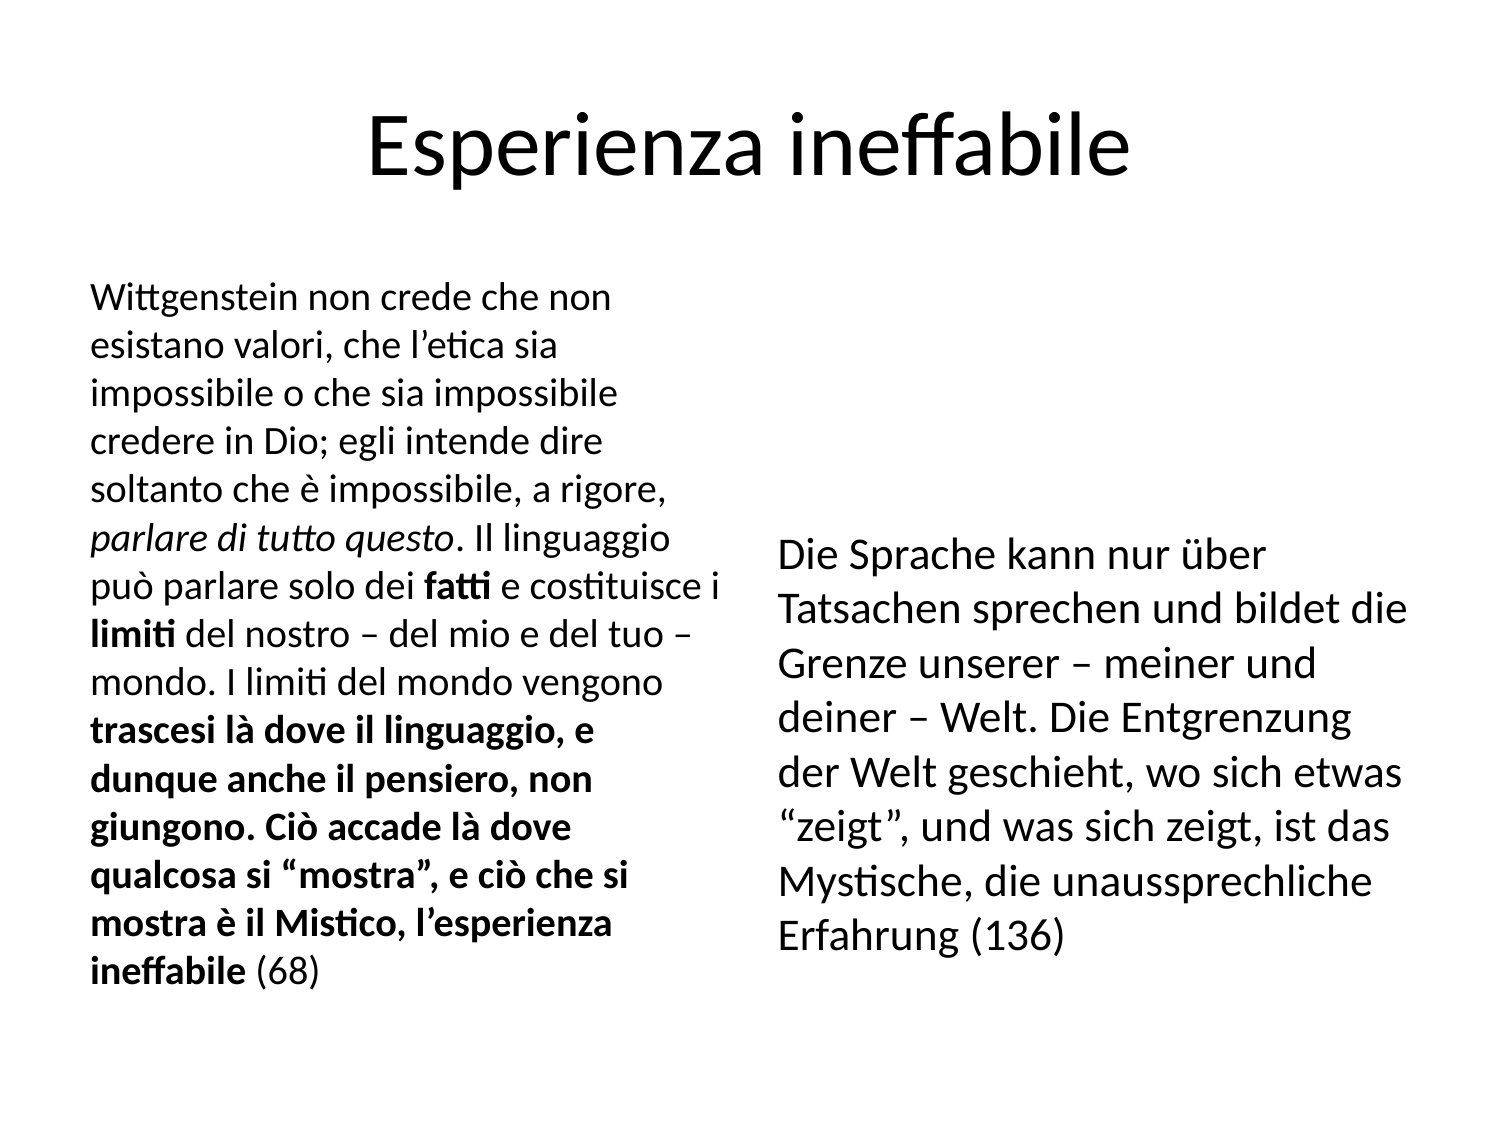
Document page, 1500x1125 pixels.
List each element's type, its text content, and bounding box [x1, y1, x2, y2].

list Die Sprache kann nur über Tatsachen sprechen und bildet die Grenze unserer – meiner und deiner – Welt. Die Entgrenzung der Welt geschieht, wo sich etwas “zeigt”, und was sich zeigt, ist das Mystische, die unaussprechliche Erfahrung (136) [762, 262, 1425, 1005]
title Esperienza ineffabile [75, 45, 1425, 233]
list Wittgenstein non crede che non esistano valori, che l’etica sia impossibile o che sia impossibile credere in Dio; egli intende dire soltanto che è impossibile, a rigore, parlare di tutto questo. Il linguaggio può parlare solo dei fatti e costituisce i limiti del nostro – del mio e del tuo – mondo. I limiti del mondo vengono trascesi là dove il linguaggio, e dunque anche il pensiero, non giungono. Ciò accade là dove qualcosa si “mostra”, e ciò che si mostra è il Mistico, l’esperienza ineffabile (68) [75, 262, 738, 1005]
